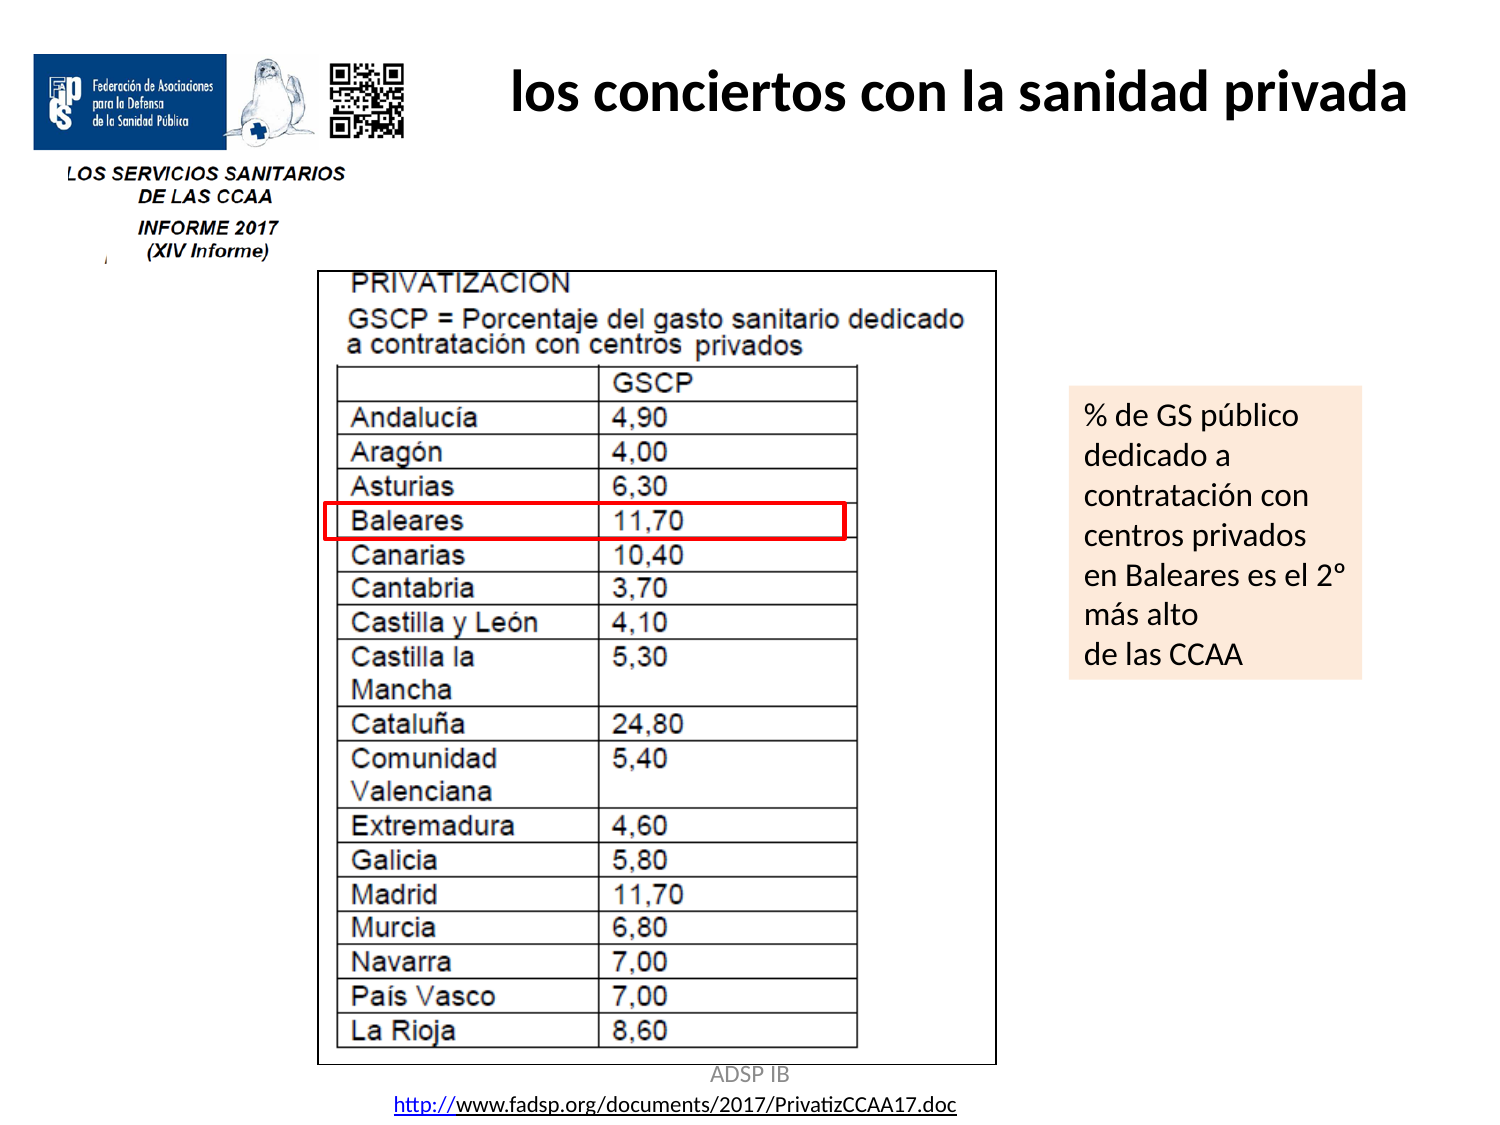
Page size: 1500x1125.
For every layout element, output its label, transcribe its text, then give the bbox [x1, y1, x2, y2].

text_box % de GS público dedicado a contratación con centros privados en Baleares es el 2º más alto de las CCAA [1068, 385, 1363, 680]
footer ADSP IB [512, 1072, 988, 1103]
text_box http://www.fadsp.org/documents/2017/PrivatizCCAA17.doc [378, 1082, 1129, 1125]
title los conciertos con la sanidad privada [75, 45, 1425, 233]
picture [318, 271, 996, 1065]
picture [23, 54, 409, 264]
